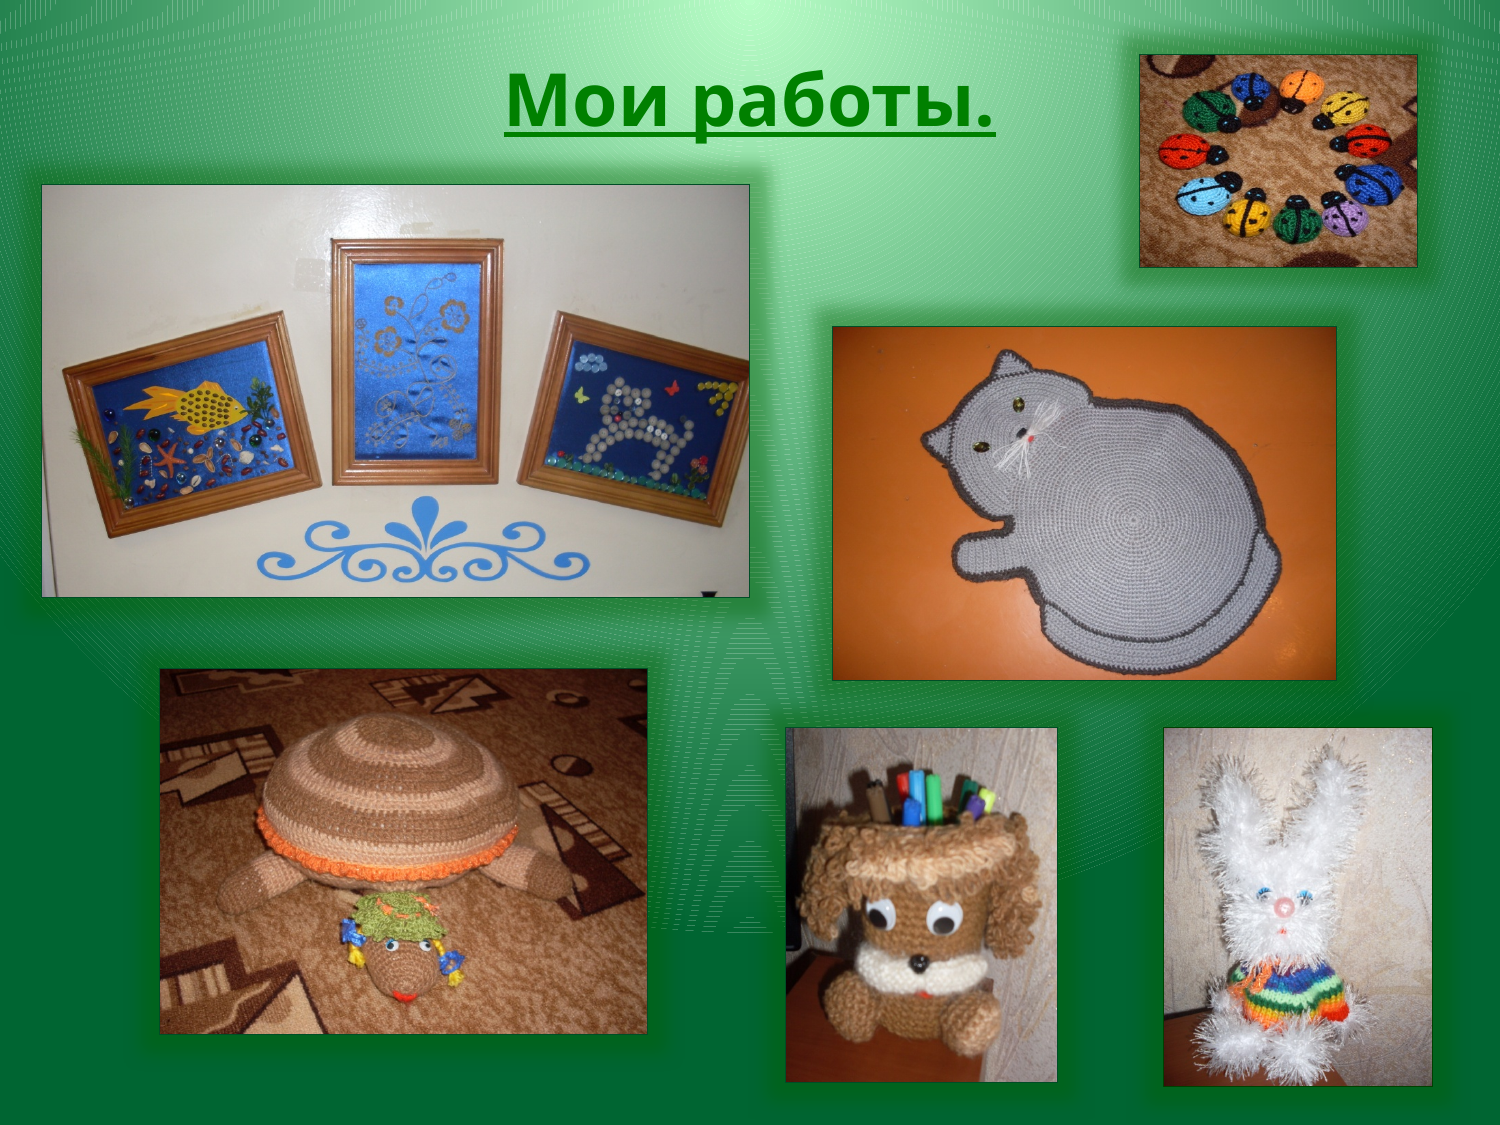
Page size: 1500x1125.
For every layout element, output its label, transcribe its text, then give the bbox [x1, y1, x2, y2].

picture [832, 326, 1337, 681]
title Мои работы. [75, 45, 1110, 149]
picture [1163, 727, 1433, 1087]
picture [1139, 54, 1418, 268]
picture [41, 184, 751, 599]
picture [785, 727, 1058, 1083]
picture [159, 668, 648, 1036]
